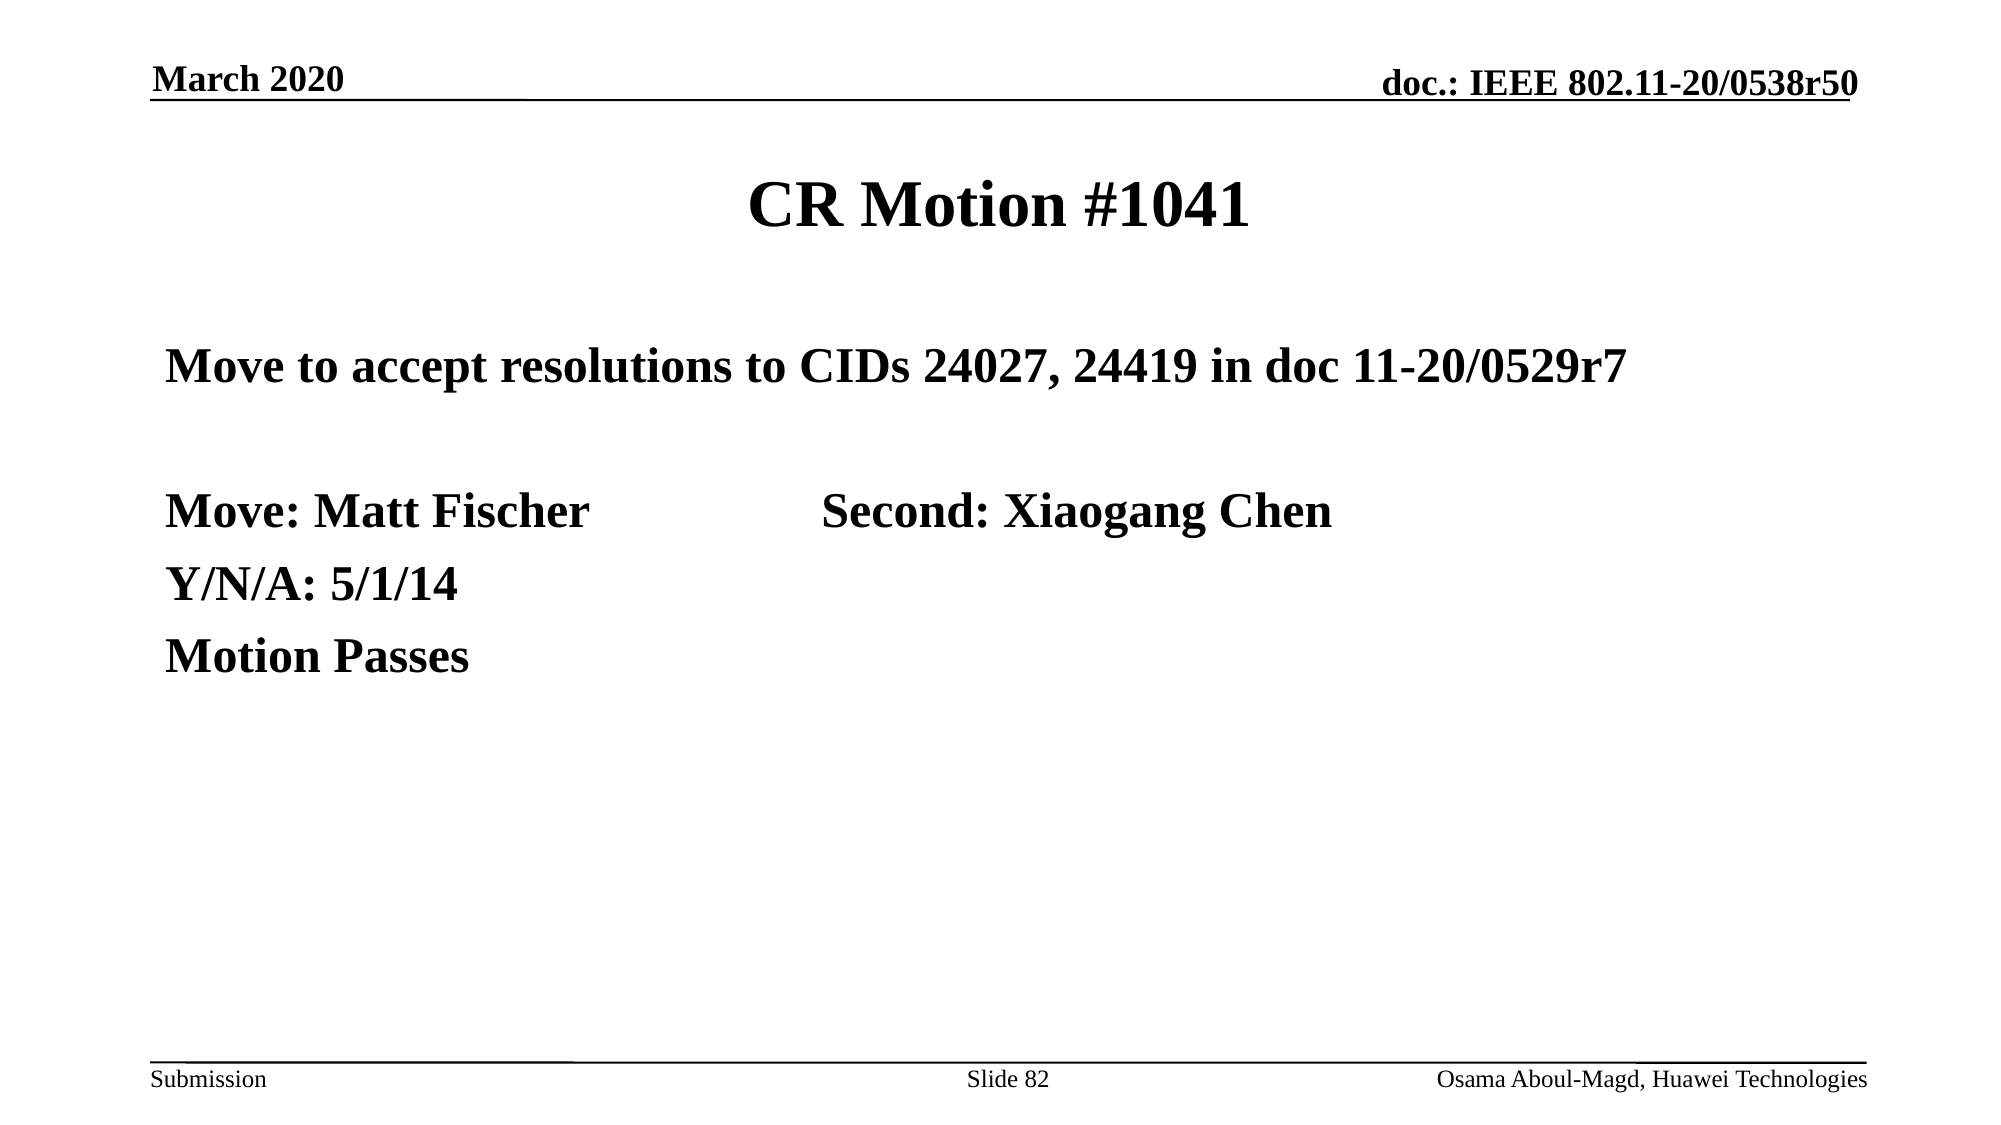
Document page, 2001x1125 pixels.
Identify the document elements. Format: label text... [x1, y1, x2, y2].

title CR Motion #1041 [149, 112, 1850, 288]
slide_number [152, 54, 563, 100]
slide_number Slide 82 [950, 1061, 1067, 1123]
list Move to accept resolutions to CIDs 24027, 24419 in doc 11-20/0529r7 Move: Matt Fischer Second: Xiaogang Chen Y/N/A: 5/1/14 Motion Passes [149, 324, 1850, 1000]
footer Osama Aboul-Magd, Huawei Technologies [1171, 1061, 1869, 1093]
